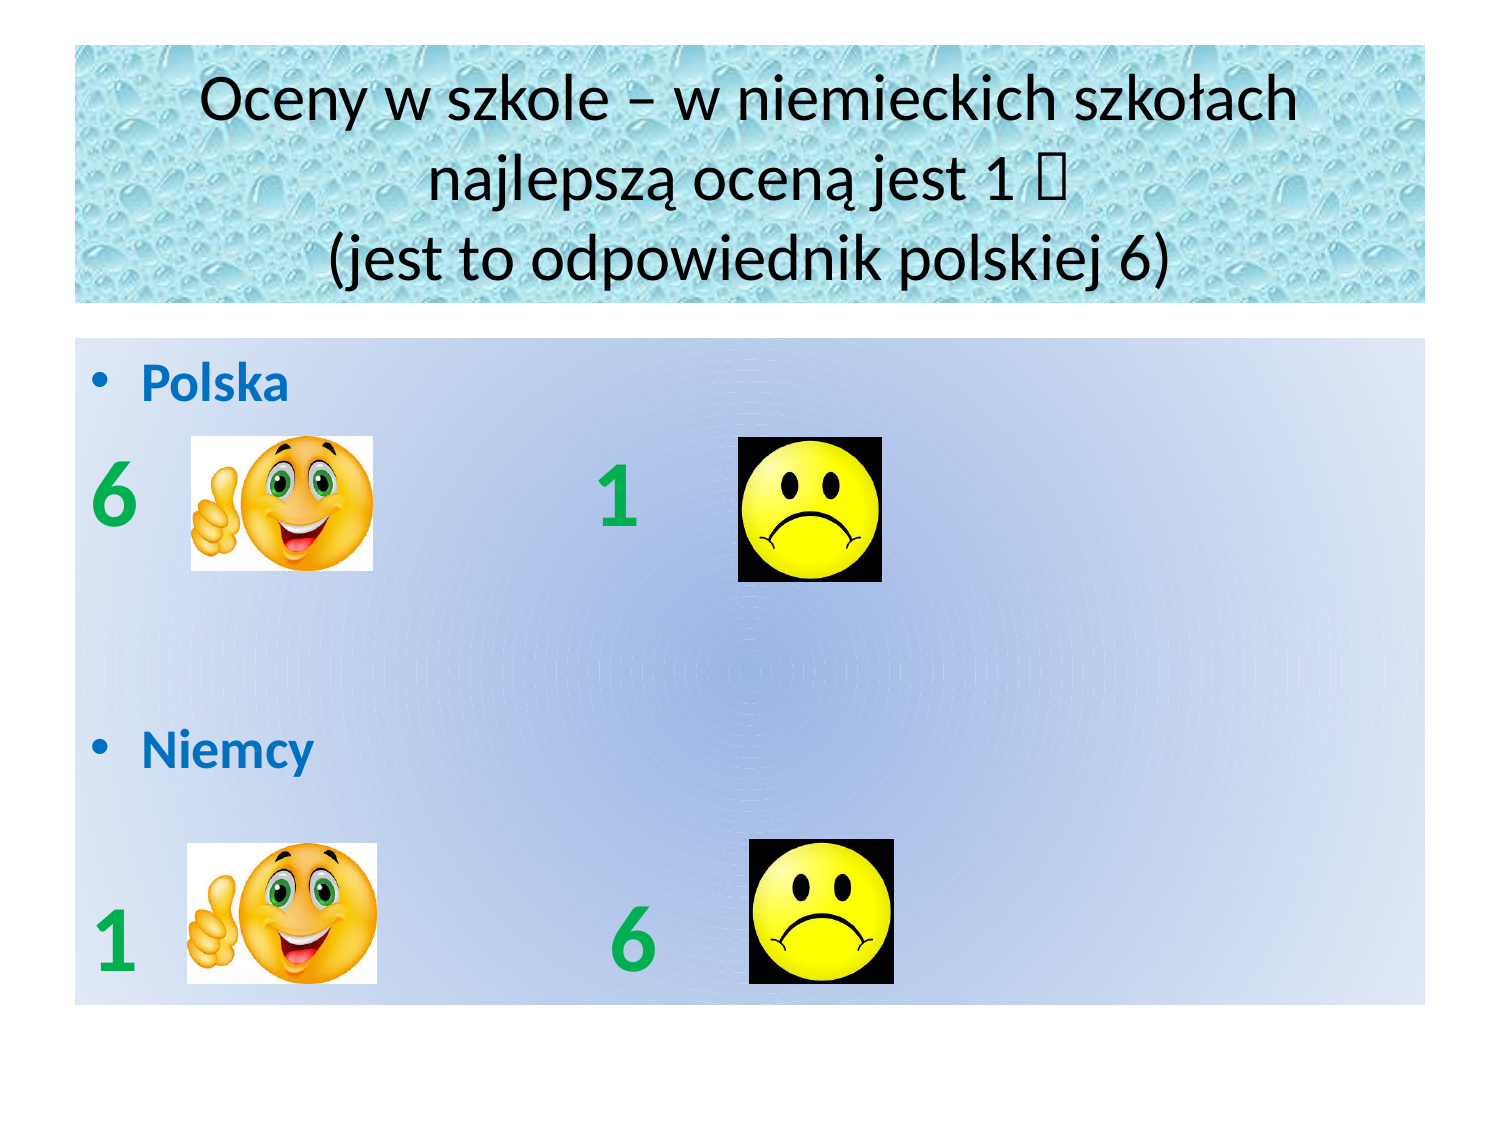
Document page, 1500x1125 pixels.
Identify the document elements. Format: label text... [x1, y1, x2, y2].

picture [749, 839, 894, 984]
list Polska 6 1 Niemcy 1 6 [75, 338, 1425, 1005]
picture [190, 436, 374, 571]
title Oceny w szkole – w niemieckich szkołach najlepszą oceną jest 1  (jest to odpowiednik polskiej 6) [75, 45, 1425, 303]
picture [187, 843, 377, 984]
picture [737, 437, 883, 583]
